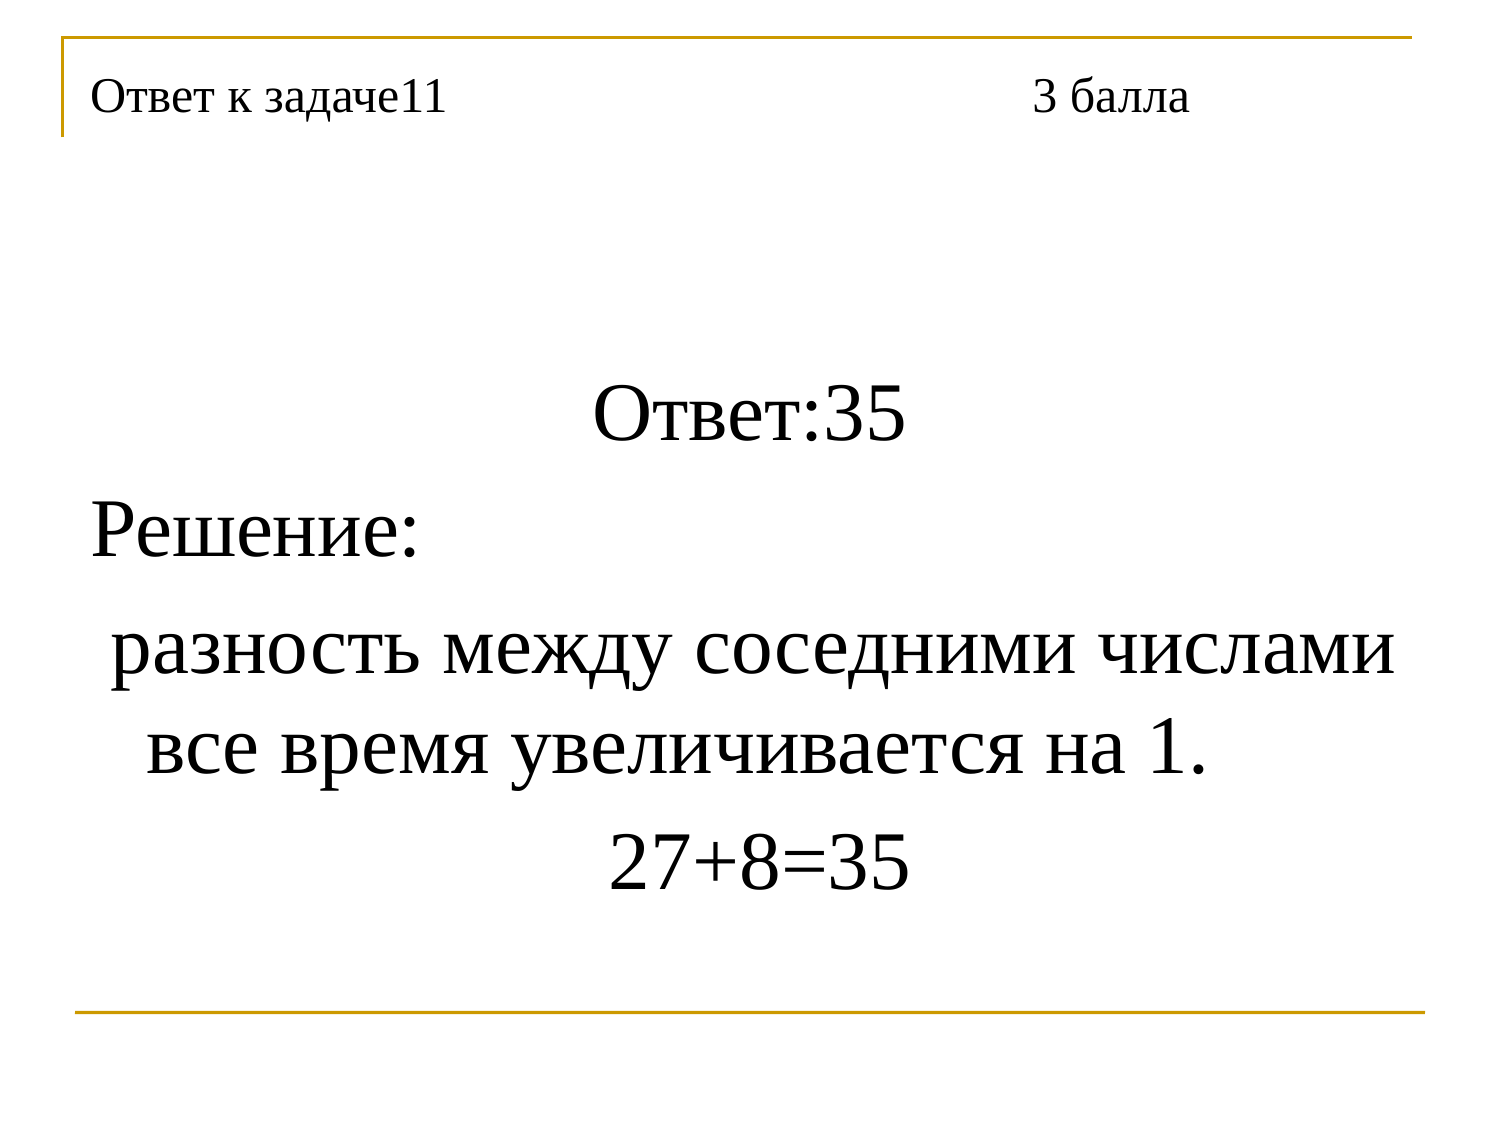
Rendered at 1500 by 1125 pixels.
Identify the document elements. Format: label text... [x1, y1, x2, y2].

title Ответ к задаче11 к задаче 1 3 балла [74, 54, 1426, 242]
list Ответ:35 Решение: разность между соседними числами все время увеличивается на 1. 27+8=35 [74, 262, 1426, 1006]
